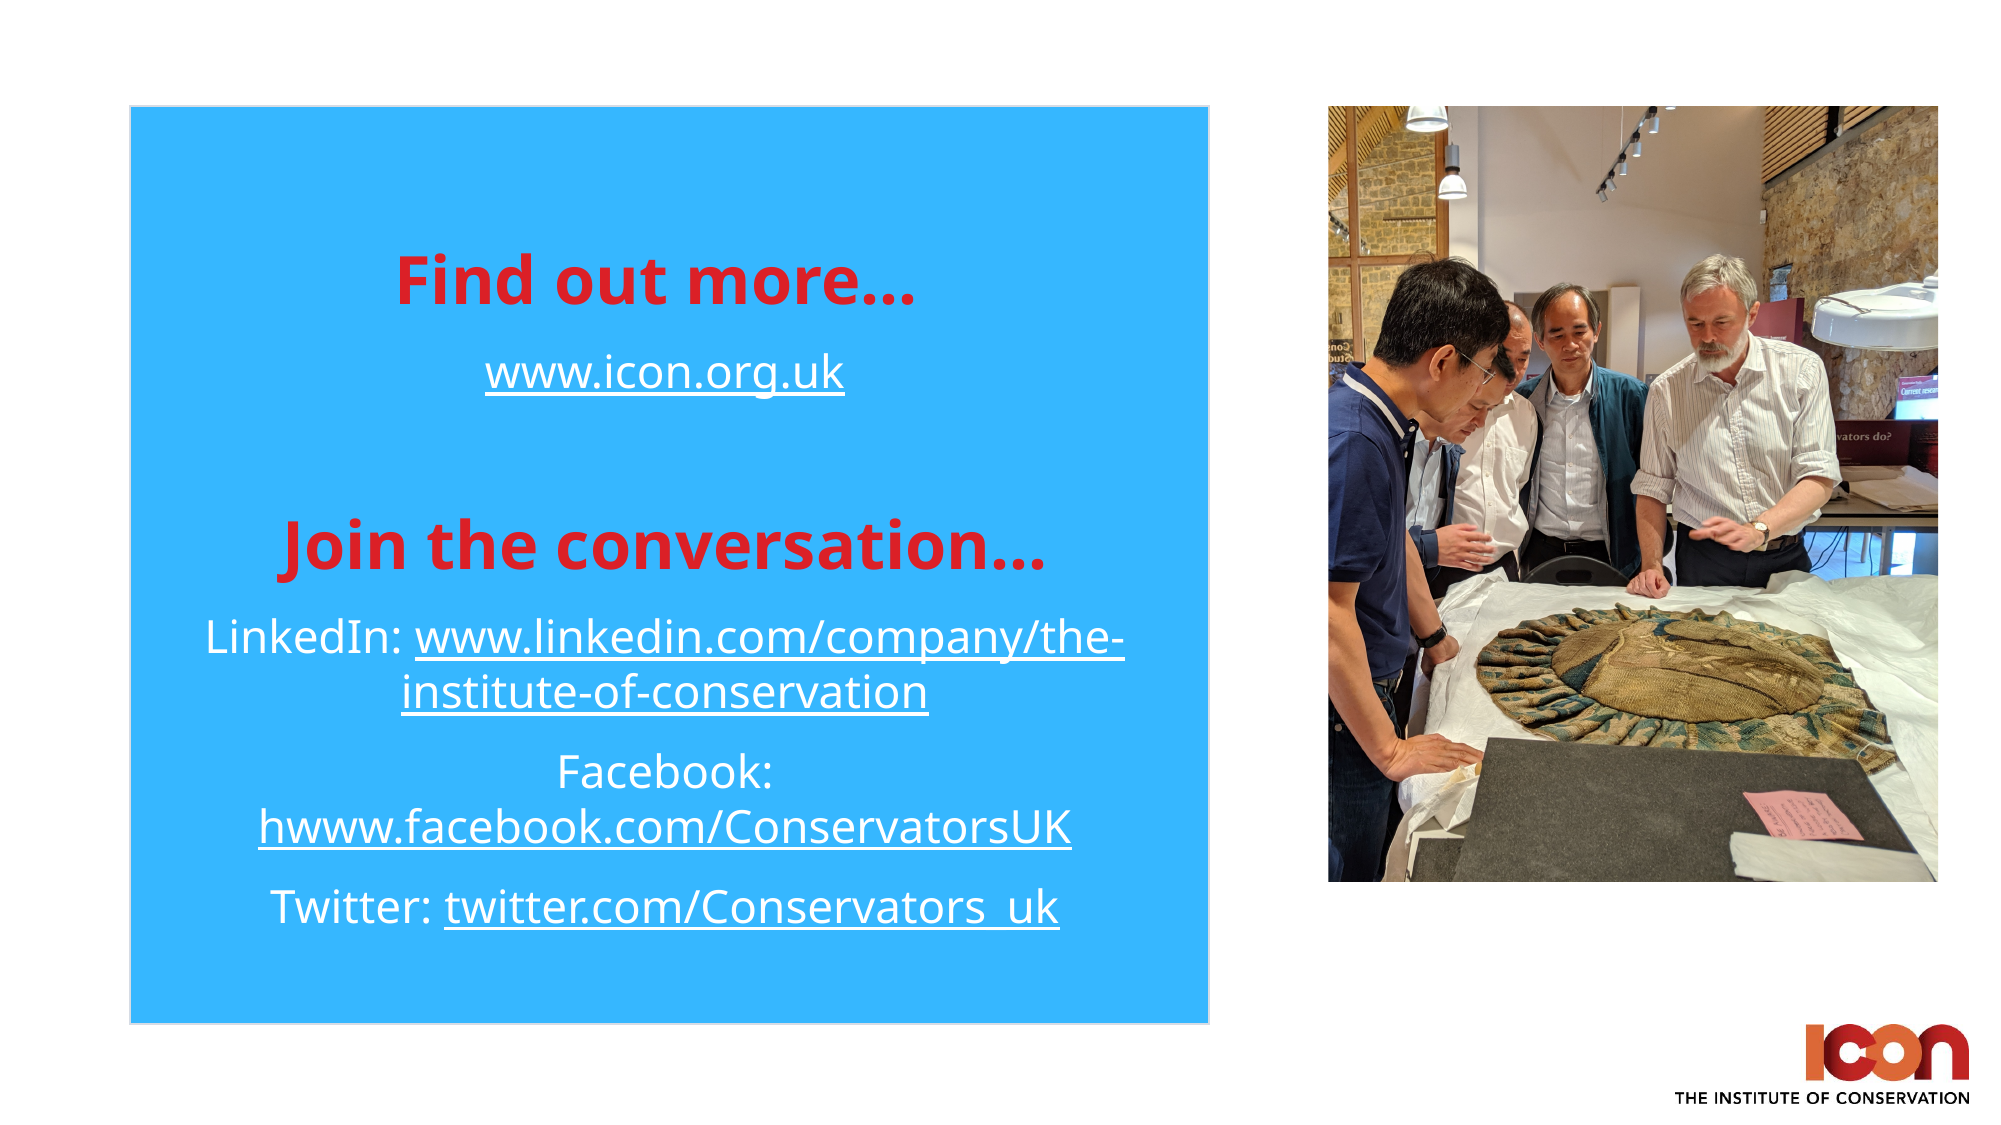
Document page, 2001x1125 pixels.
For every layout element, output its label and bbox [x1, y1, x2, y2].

picture [1675, 1024, 1969, 1104]
text_box [129, 106, 1210, 1025]
picture [1328, 106, 1939, 882]
